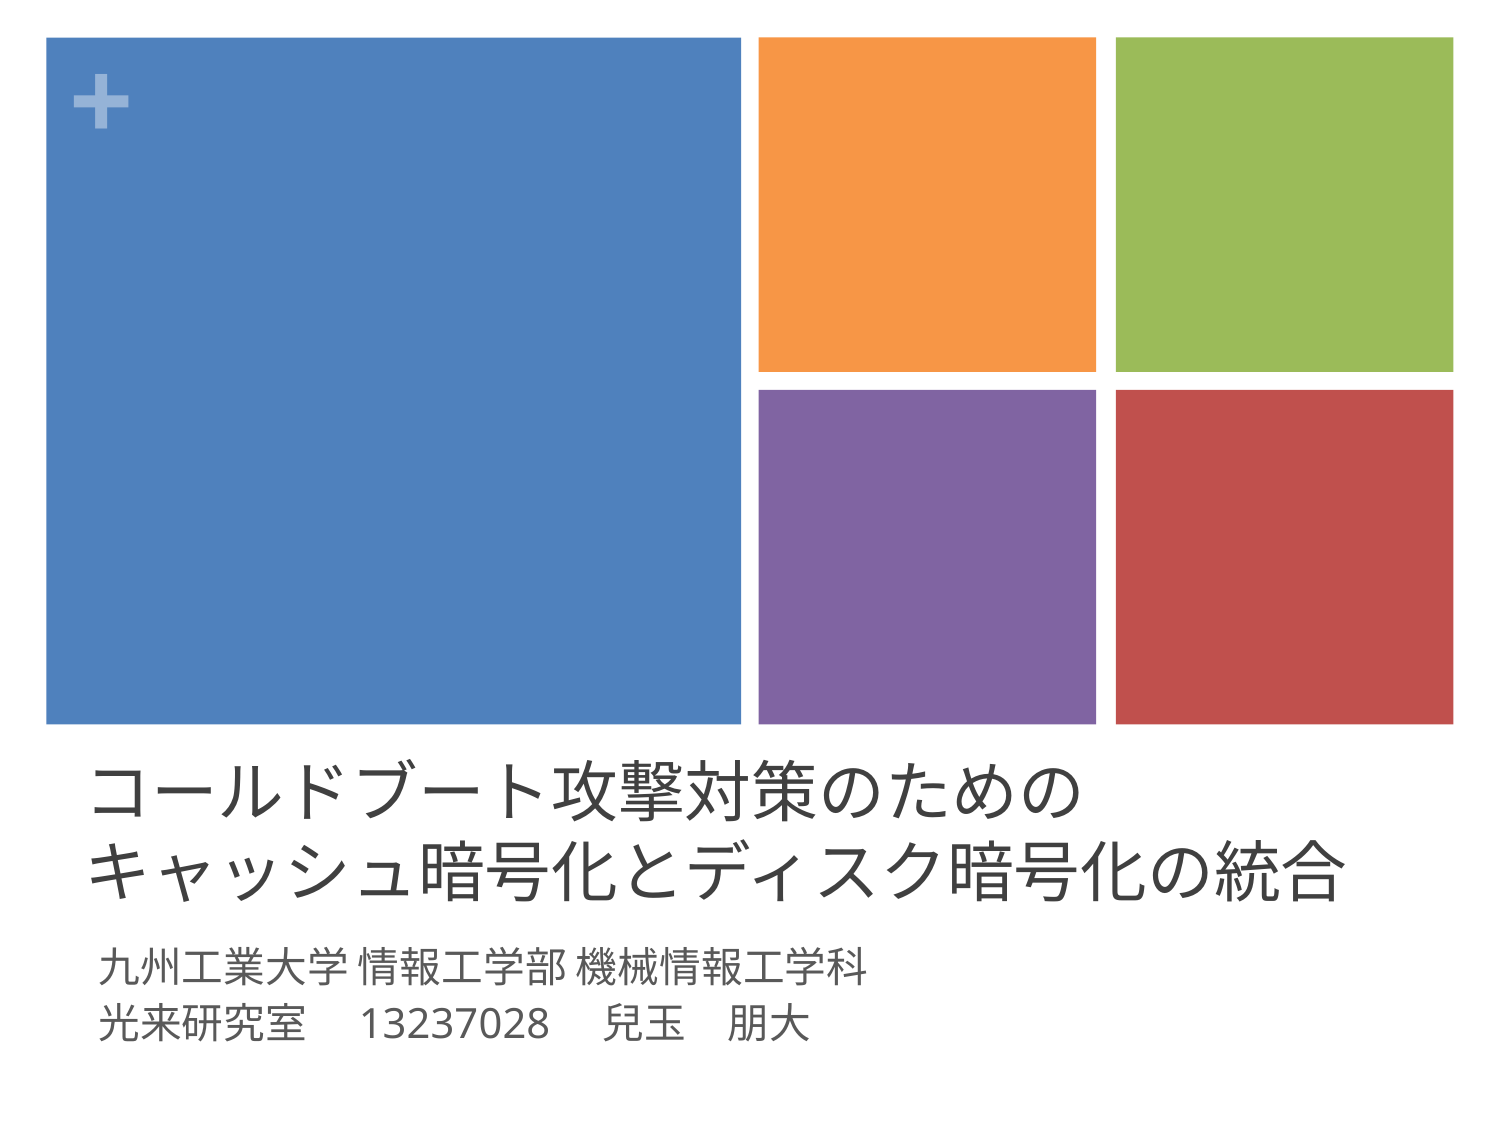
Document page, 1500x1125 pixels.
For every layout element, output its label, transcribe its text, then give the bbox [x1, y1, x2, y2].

subtitle 九州工業大学 情報工学部 機械情報工学科 光来研究室 13237028 兒玉 朋大 [83, 933, 910, 1089]
title コールドブート攻撃対策のための キャッシュ暗号化とディスク暗号化の統合 [69, 741, 1394, 896]
